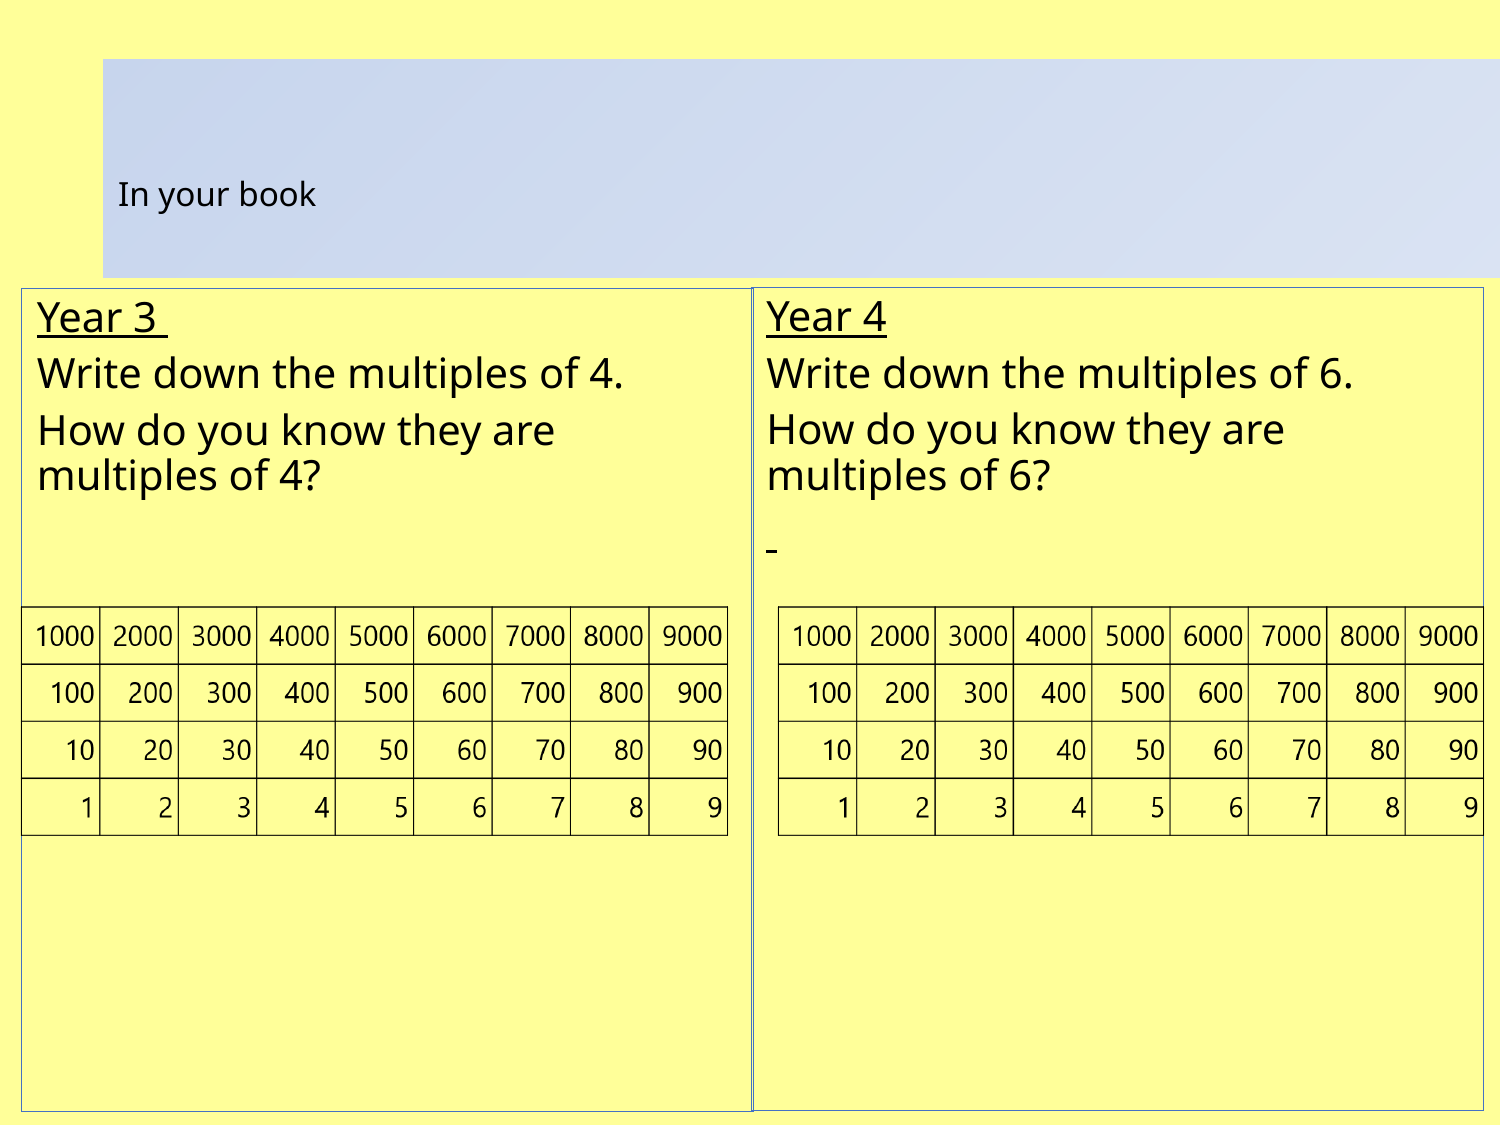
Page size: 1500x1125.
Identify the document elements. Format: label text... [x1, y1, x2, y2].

title In your book [103, 59, 1397, 278]
text_box Year 4 Write down the multiples of 6. How do you know they are multiples of 6? [751, 287, 1484, 1111]
list Year 3 Write down the multiples of 4. How do you know they are multiples of 4? [21, 288, 754, 1112]
picture [777, 606, 1485, 841]
picture [20, 606, 729, 841]
